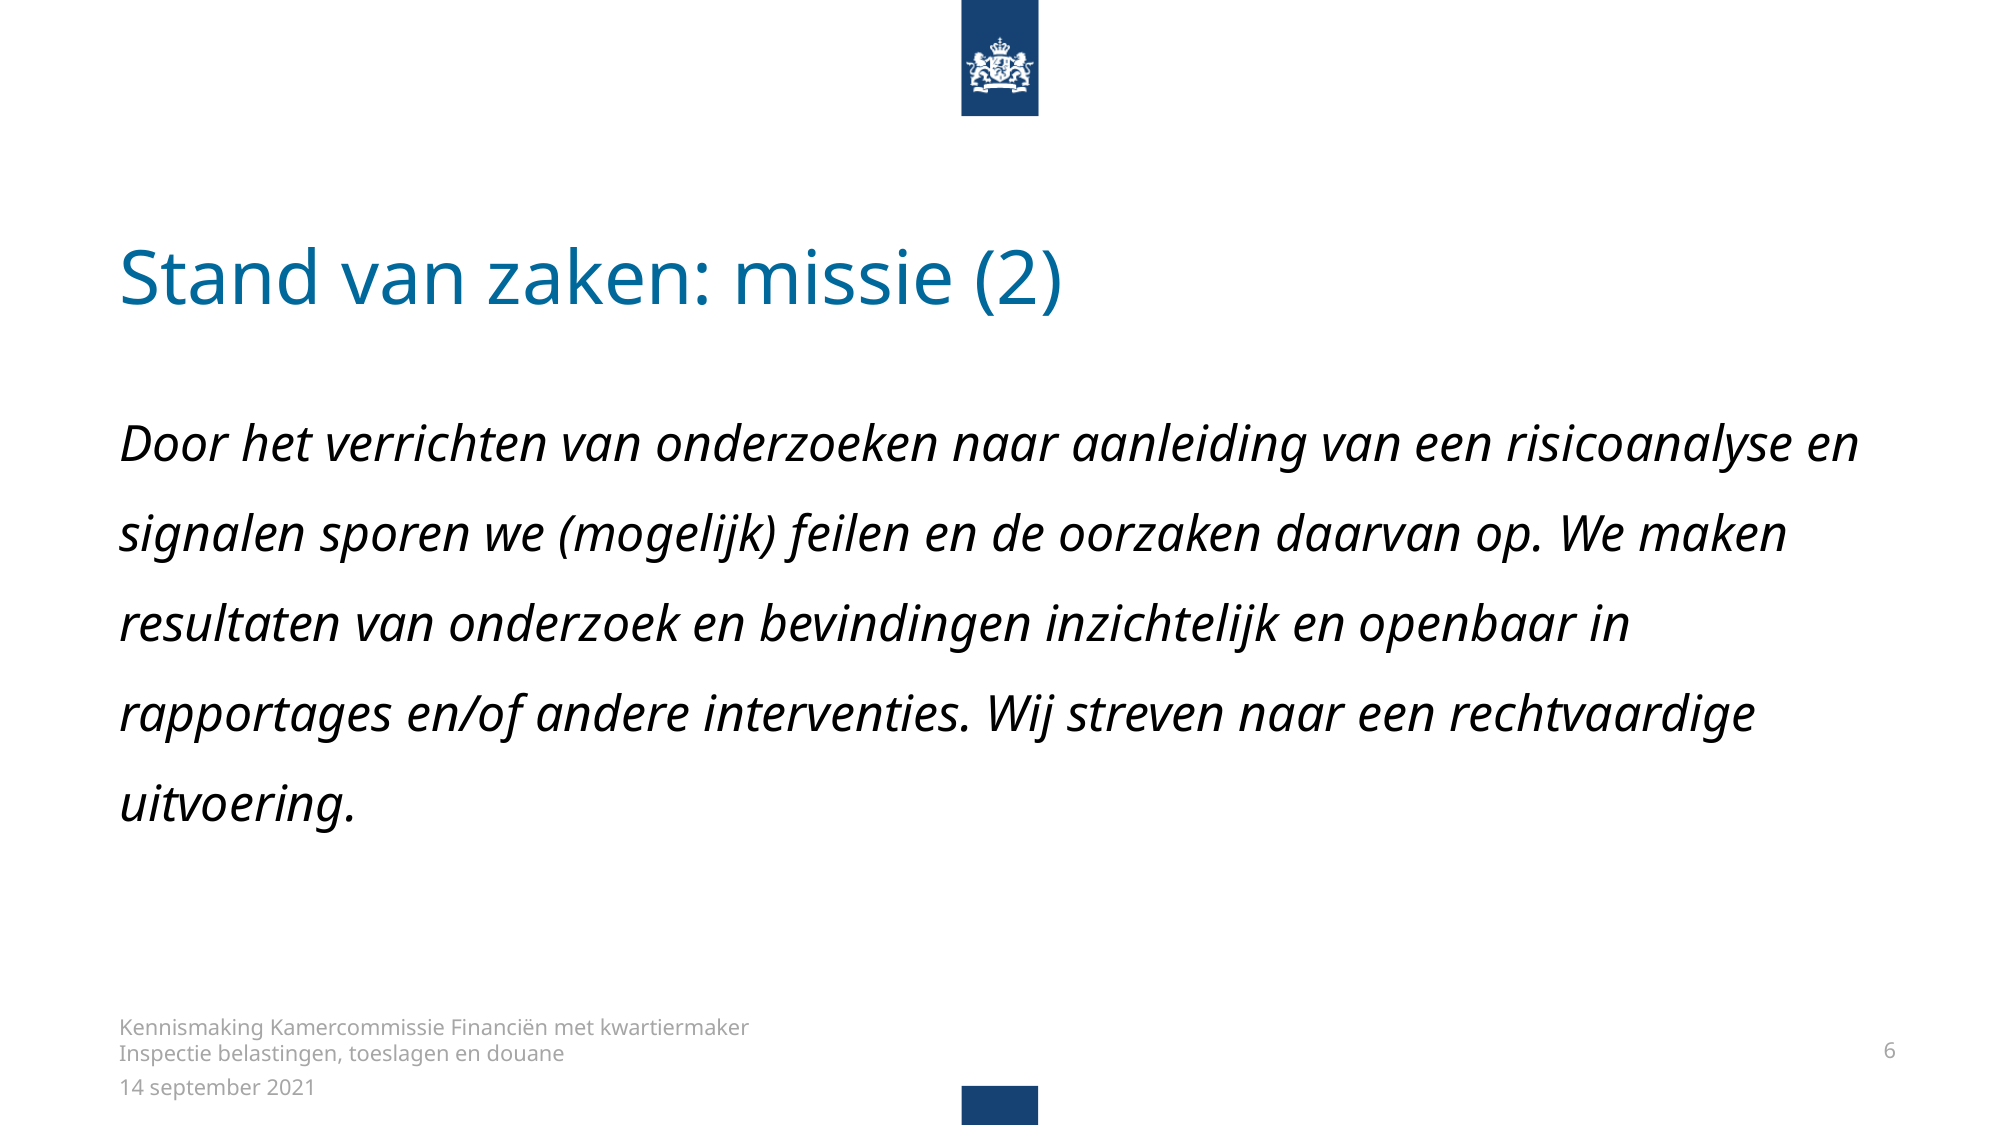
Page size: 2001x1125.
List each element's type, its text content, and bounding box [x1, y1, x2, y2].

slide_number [104, 1074, 925, 1117]
list Door het verrichten van onderzoeken naar aanleiding van een risicoanalyse en signalen sporen we (mogelijk) feilen en de oorzaken daarvan op. We maken resultaten van onderzoek en bevindingen inzichtelijk en openbaar in rapportages en/of andere interventies. Wij streven naar een rechtvaardige uitvoering. [104, 373, 1897, 1021]
picture [0, 0, 2001, 175]
slide_number 6 [1074, 1020, 1897, 1074]
footer Kennismaking Kamercommissie Financiën met kwartiermaker Inspectie belastingen, toeslagen en douane [104, 1020, 925, 1074]
title Stand van zaken: missie (2) [104, 172, 1897, 329]
